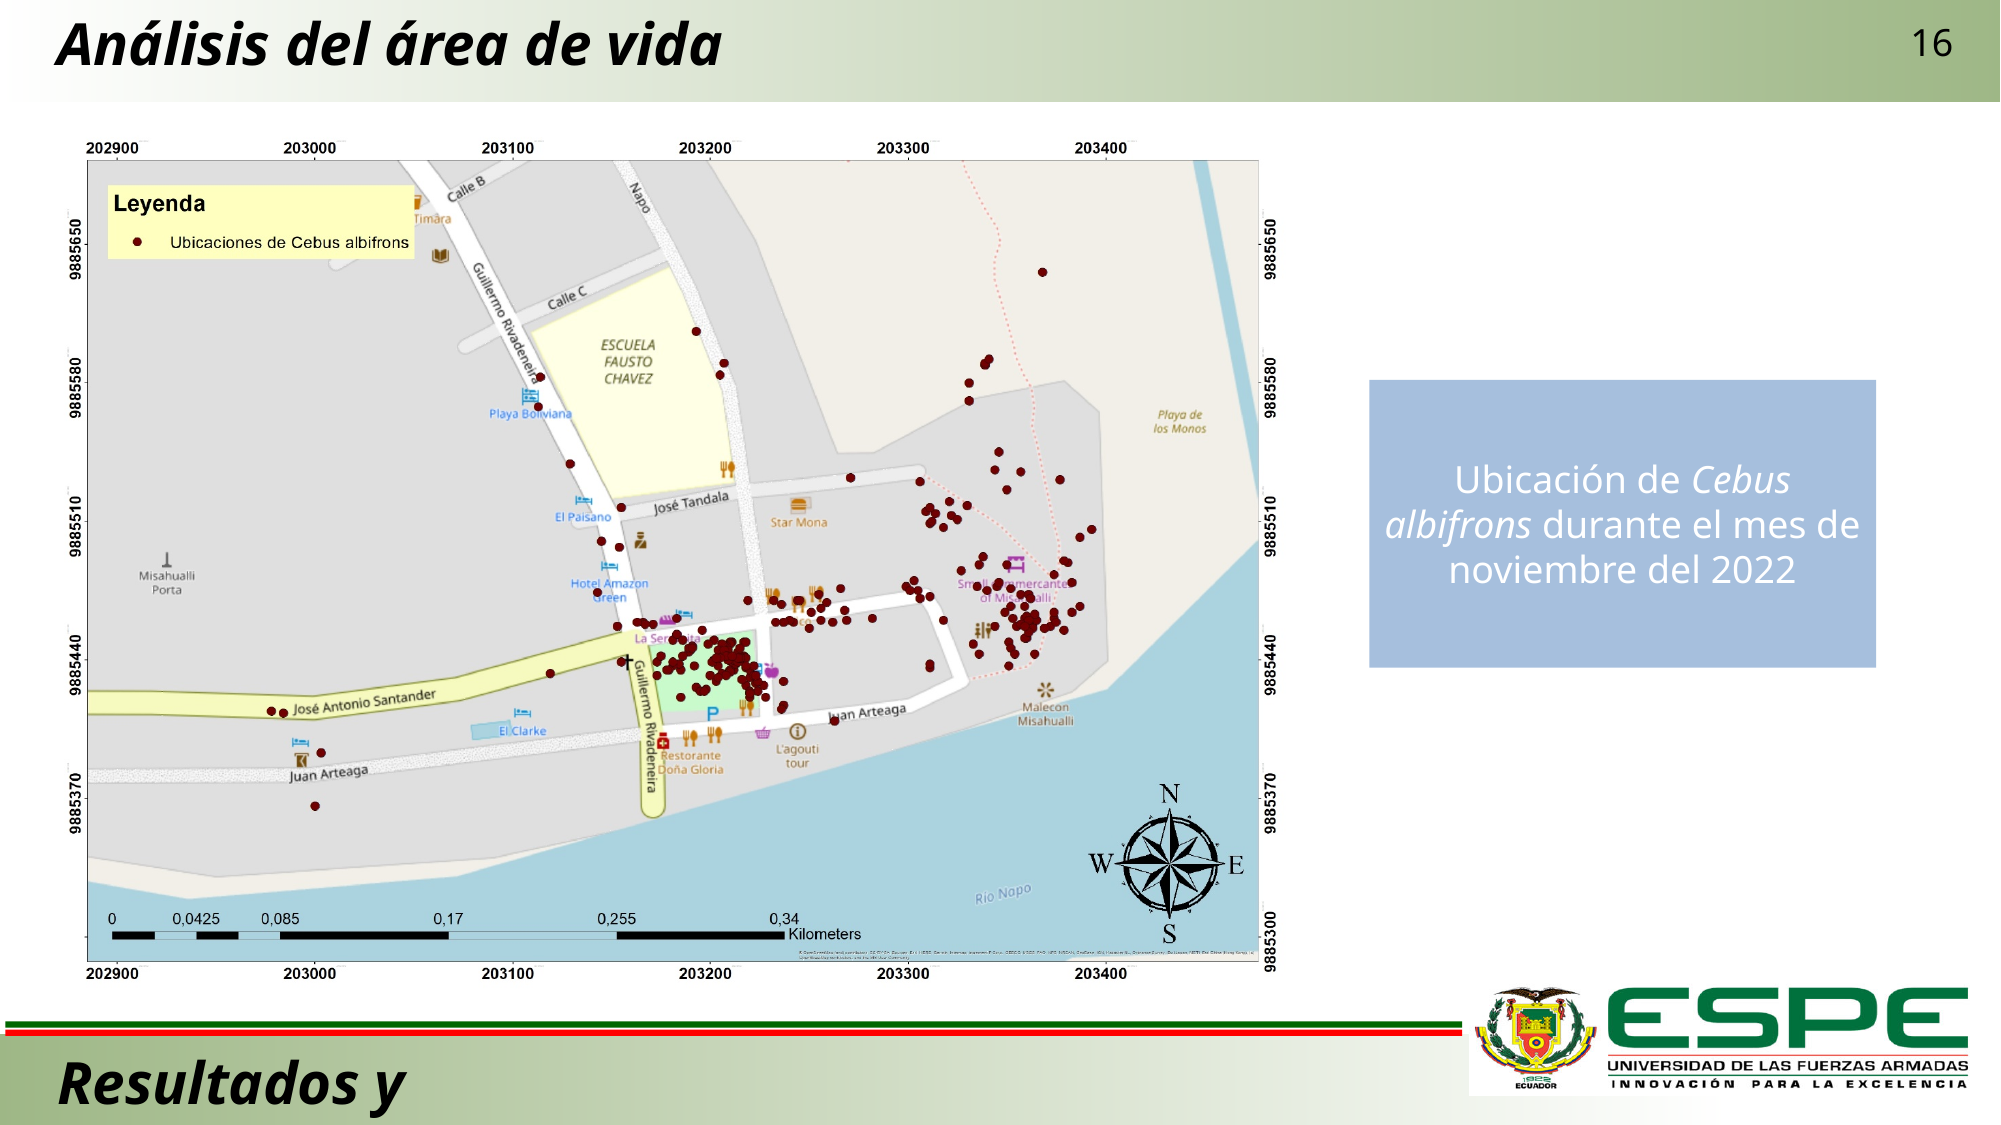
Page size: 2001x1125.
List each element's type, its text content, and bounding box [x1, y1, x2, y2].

picture [1469, 976, 1977, 1096]
text_box Resultados y discusión [42, 1039, 658, 1125]
picture [42, 115, 1303, 1006]
text_box Ubicación de Cebus albifrons durante el mes de noviembre del 2022 [1369, 379, 1877, 668]
text_box 16 [1895, 11, 1978, 72]
text_box Análisis del área de vida [42, 0, 1000, 85]
